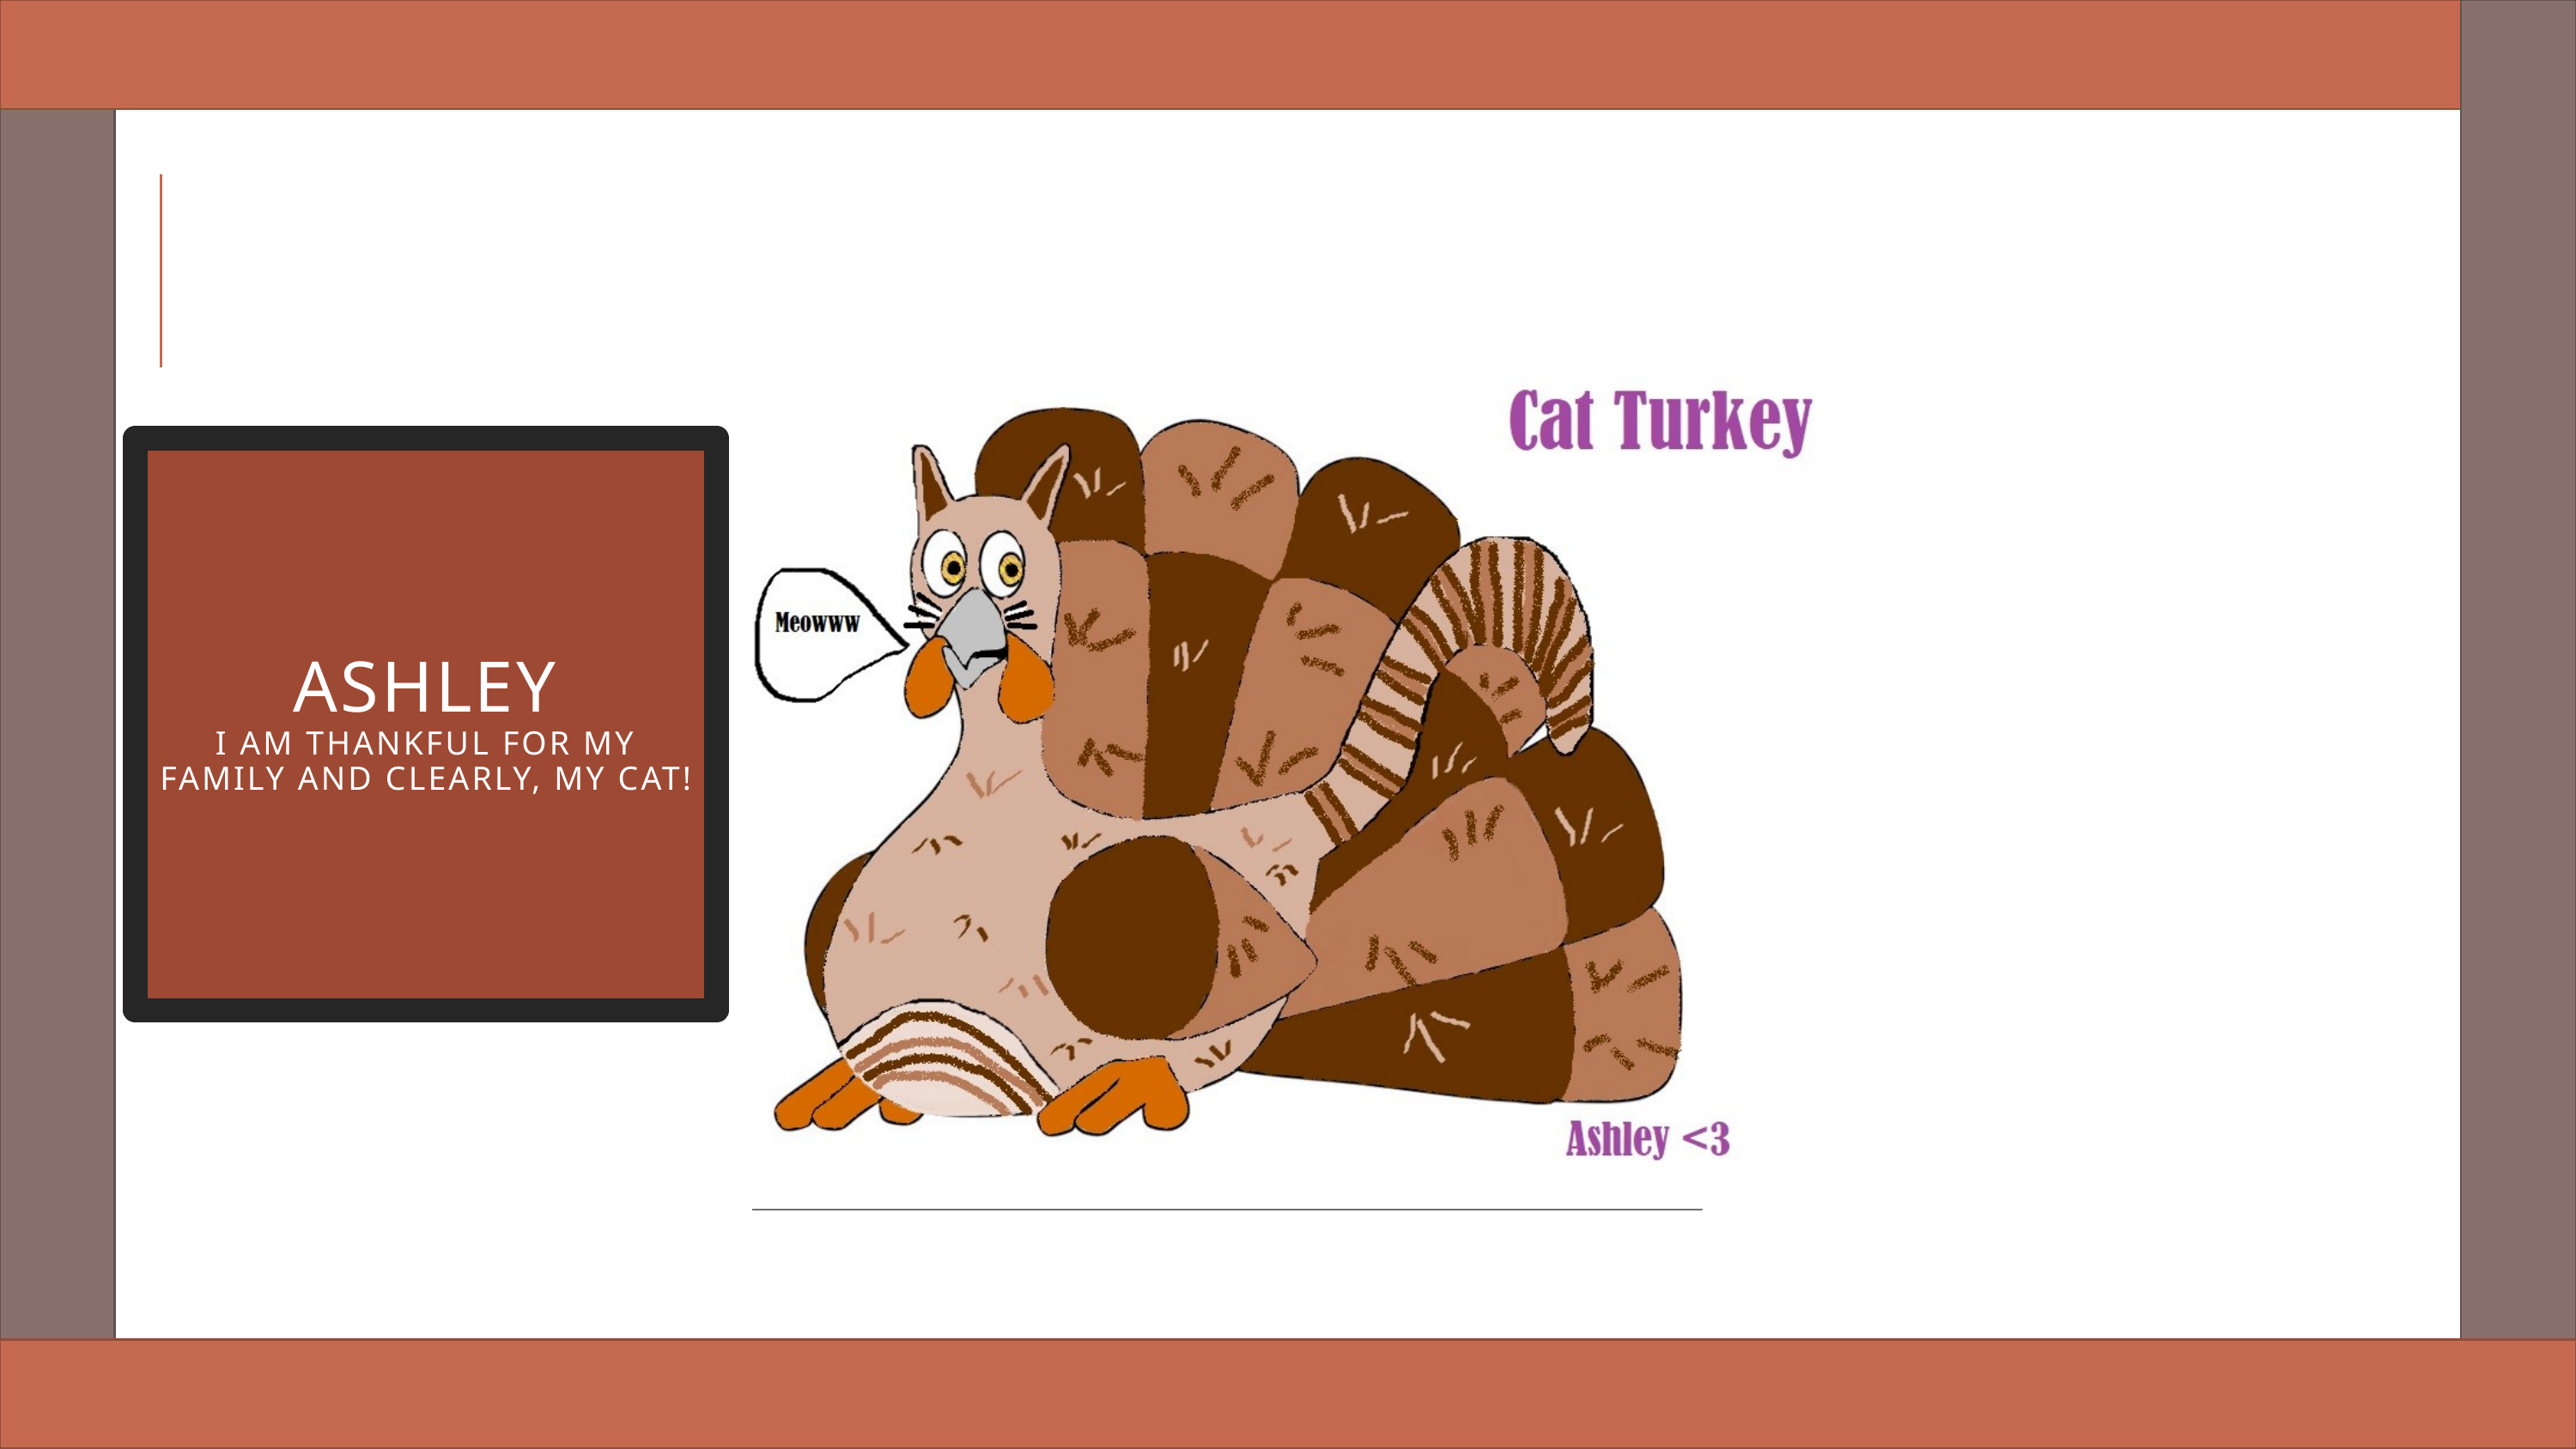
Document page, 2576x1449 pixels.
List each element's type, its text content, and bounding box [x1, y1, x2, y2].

text_box [2460, 0, 2576, 1338]
title Ashley I am thankful for my family and clearly, my cat! [135, 438, 717, 1011]
text_box [0, 0, 2460, 110]
text_box [0, 1338, 2576, 1449]
text_box [0, 110, 116, 1338]
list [752, 360, 1824, 1210]
